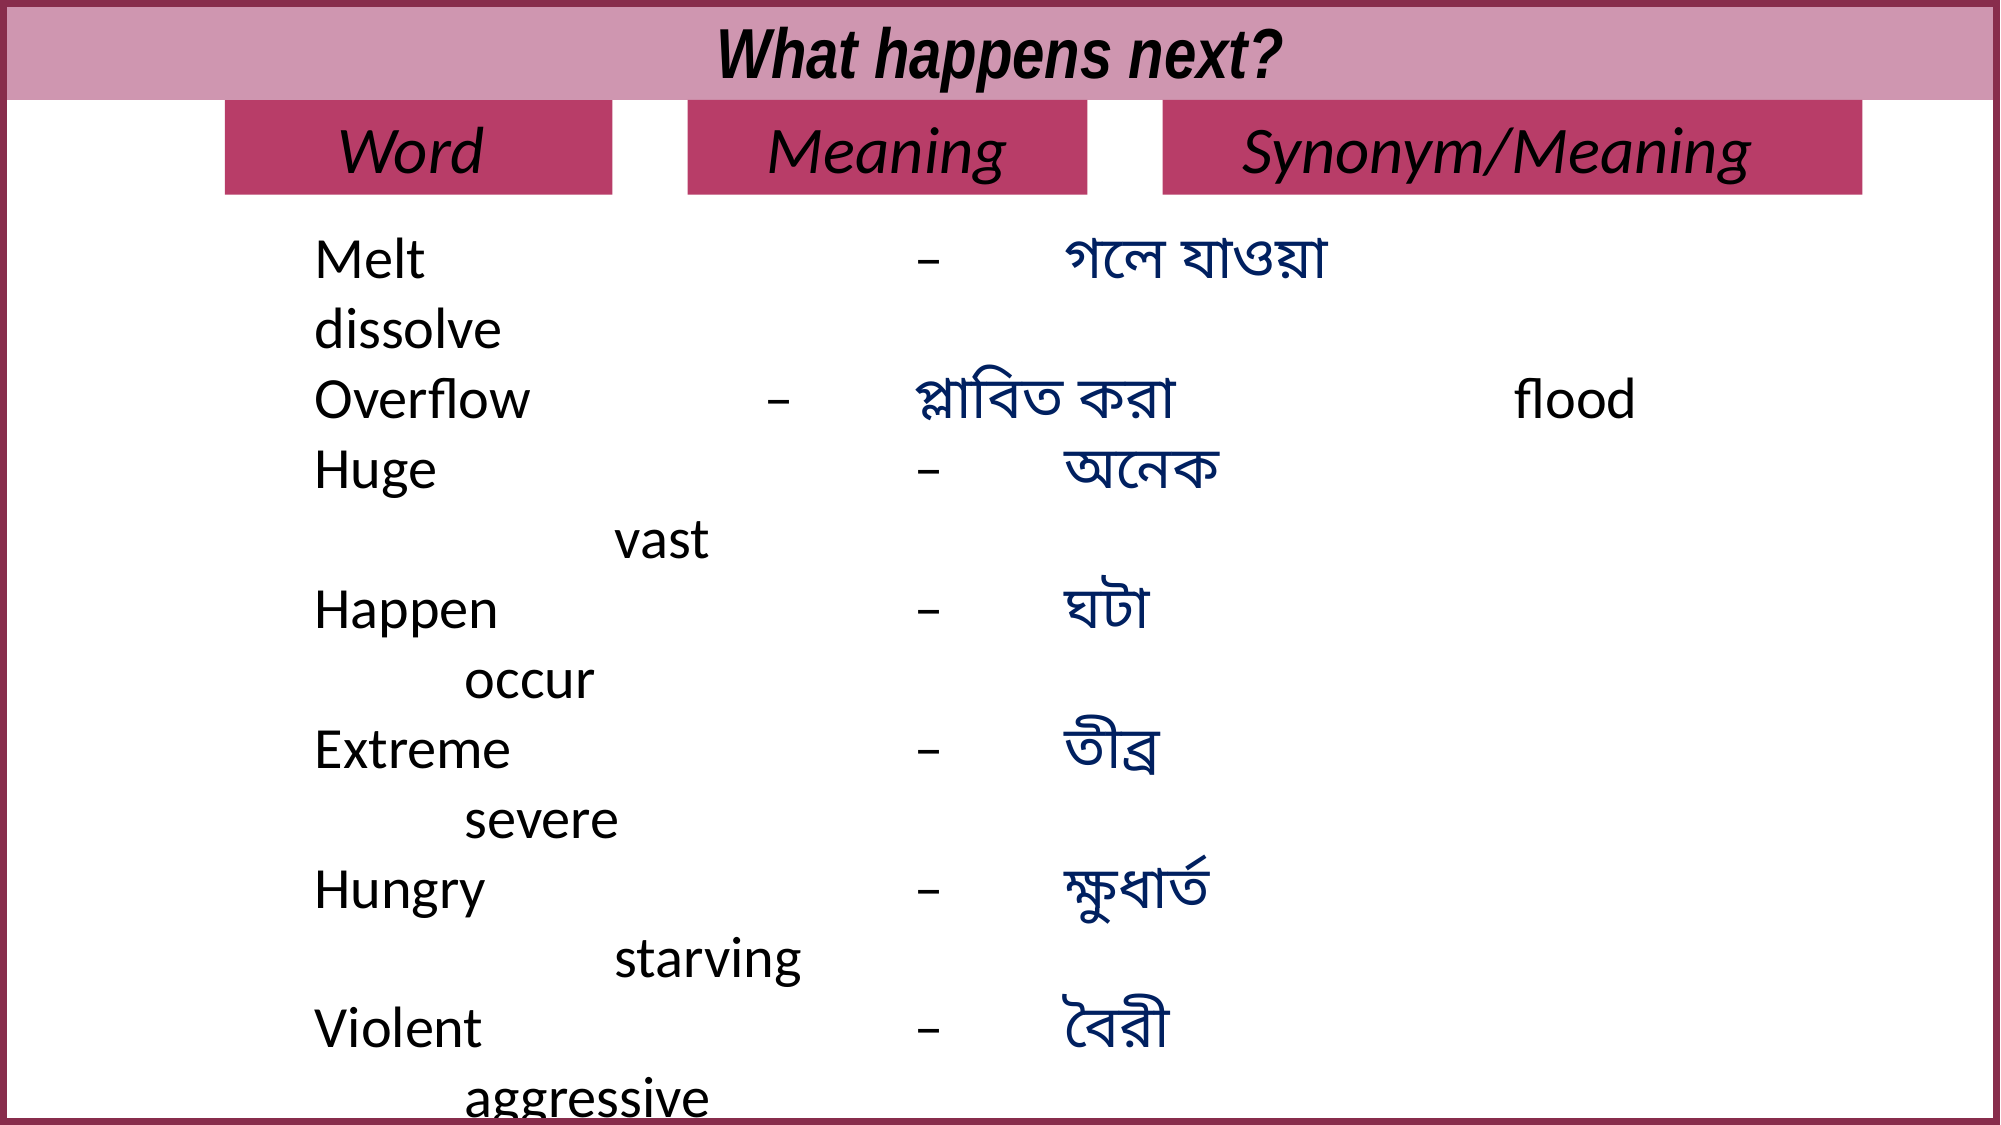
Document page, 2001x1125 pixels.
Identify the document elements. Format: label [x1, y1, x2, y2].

text_box [0, 0, 2000, 1125]
